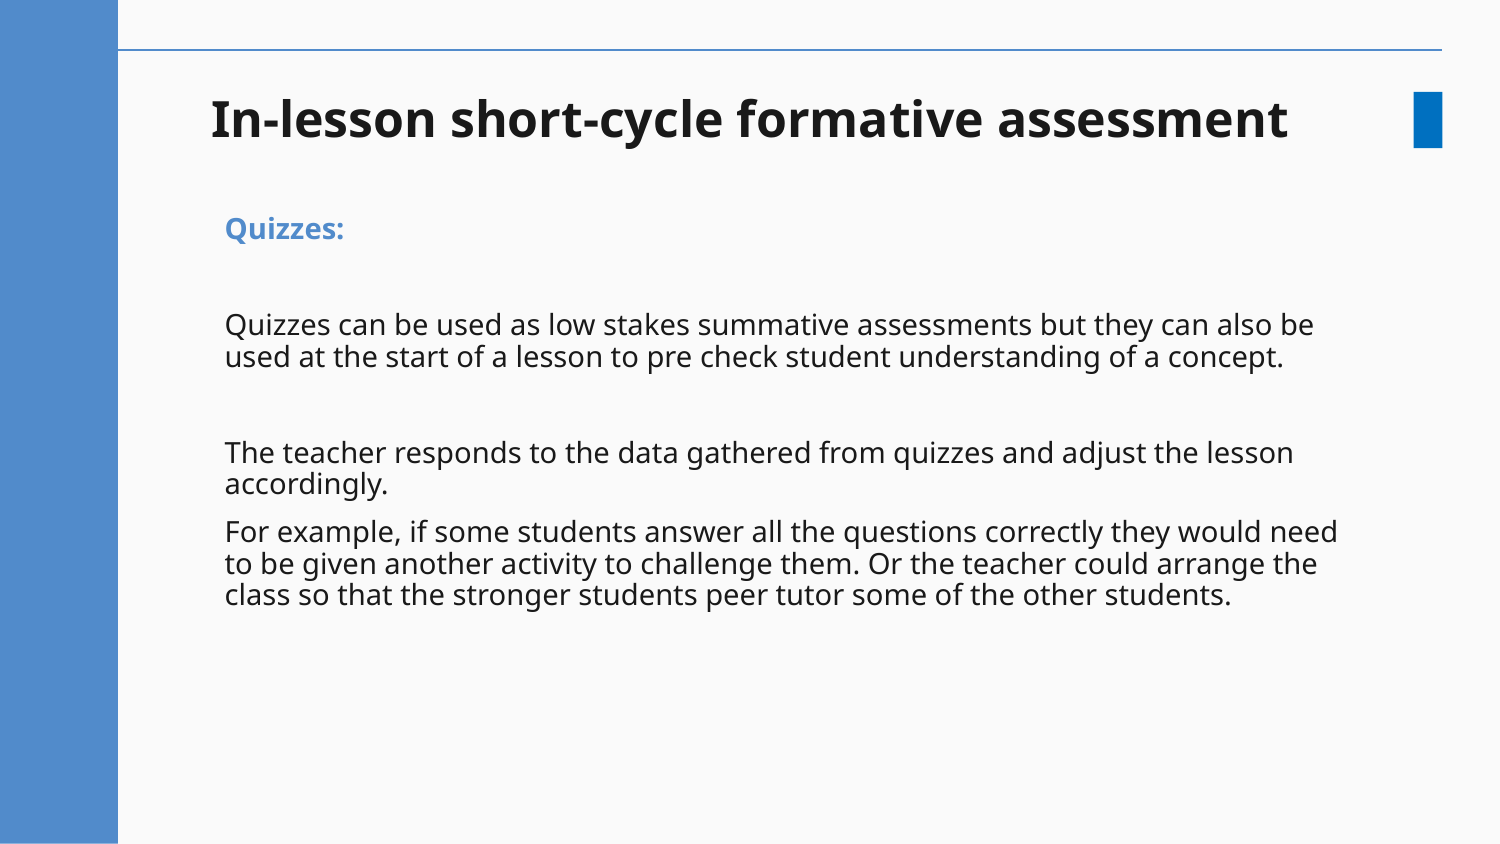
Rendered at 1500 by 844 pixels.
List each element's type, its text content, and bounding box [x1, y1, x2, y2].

title In-lesson short-cycle formative assessment [118, 72, 1382, 167]
list Quizzes: Quizzes can be used as low stakes summative assessments but they can also be used at the start of a lesson to pre check student understanding of a concept. The teacher responds to the data gathered from quizzes and adjust the lesson accordingly. For example, if some students answer all the questions correctly they would need to be given another activity to challenge them. Or the teacher could arrange the class so that the stronger students peer tutor some of the other students. [184, 199, 1382, 760]
